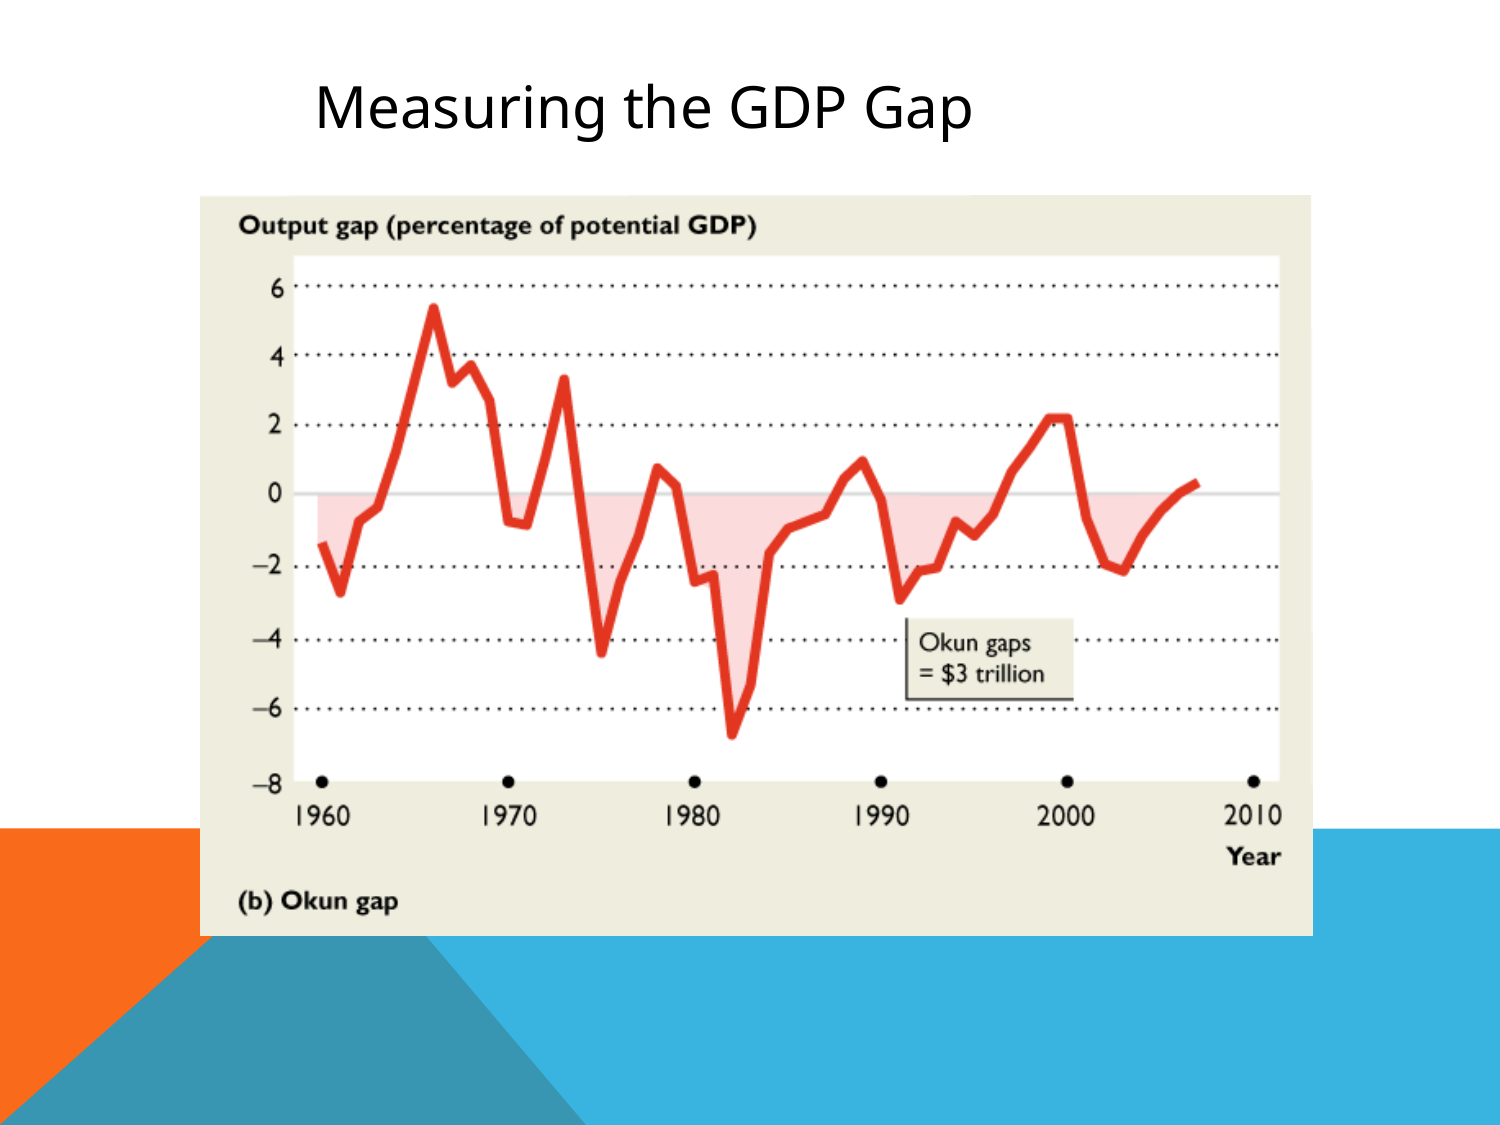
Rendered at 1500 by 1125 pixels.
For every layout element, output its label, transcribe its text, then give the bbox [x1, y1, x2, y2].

text_box Measuring the GDP Gap [299, 62, 1125, 148]
picture [199, 195, 1313, 936]
